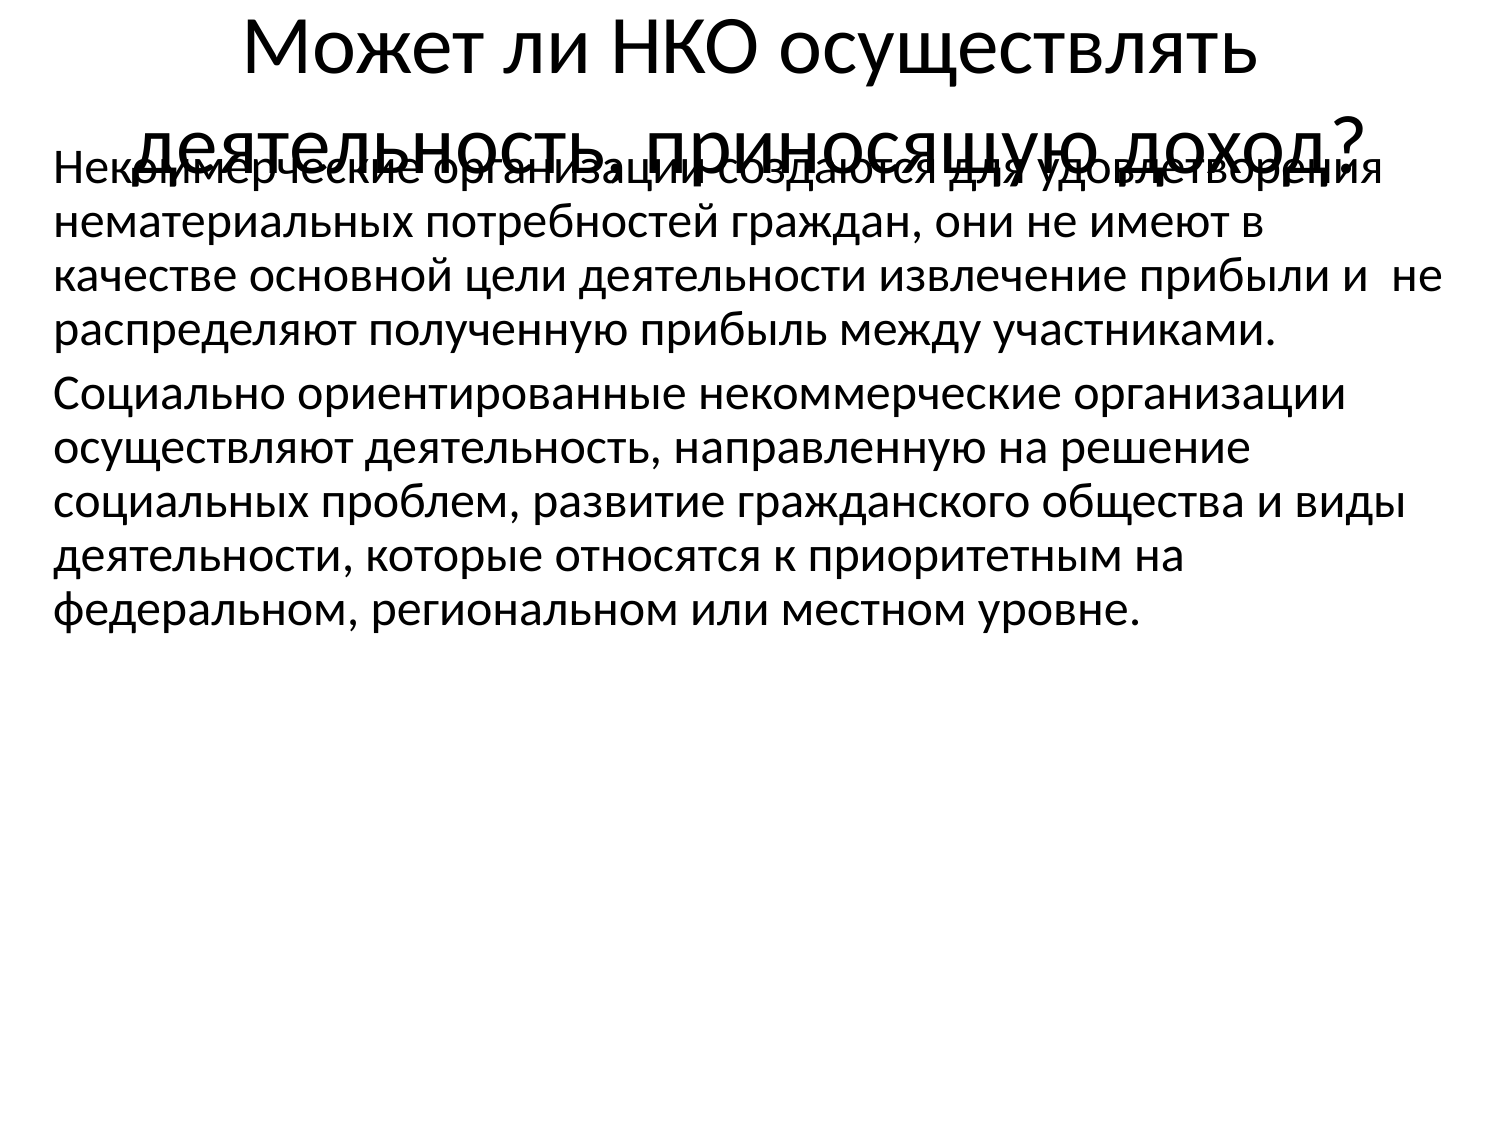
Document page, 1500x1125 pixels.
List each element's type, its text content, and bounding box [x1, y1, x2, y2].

list Некоммерческие организации создаются для удовлетворения нематериальных потребностей граждан, они не имеют в качестве основной цели деятельности извлечение прибыли и не распределяют полученную прибыль между участниками. Социально ориентированные некоммерческие организации осуществляют деятельность, направленную на решение социальных проблем, развитие гражданского общества и виды деятельности, которые относятся к приоритетным на федеральном, региональном или местном уровне. [52, 139, 1448, 196]
title Может ли НКО осуществлять деятельность, приносящую доход? [52, 38, 1448, 139]
